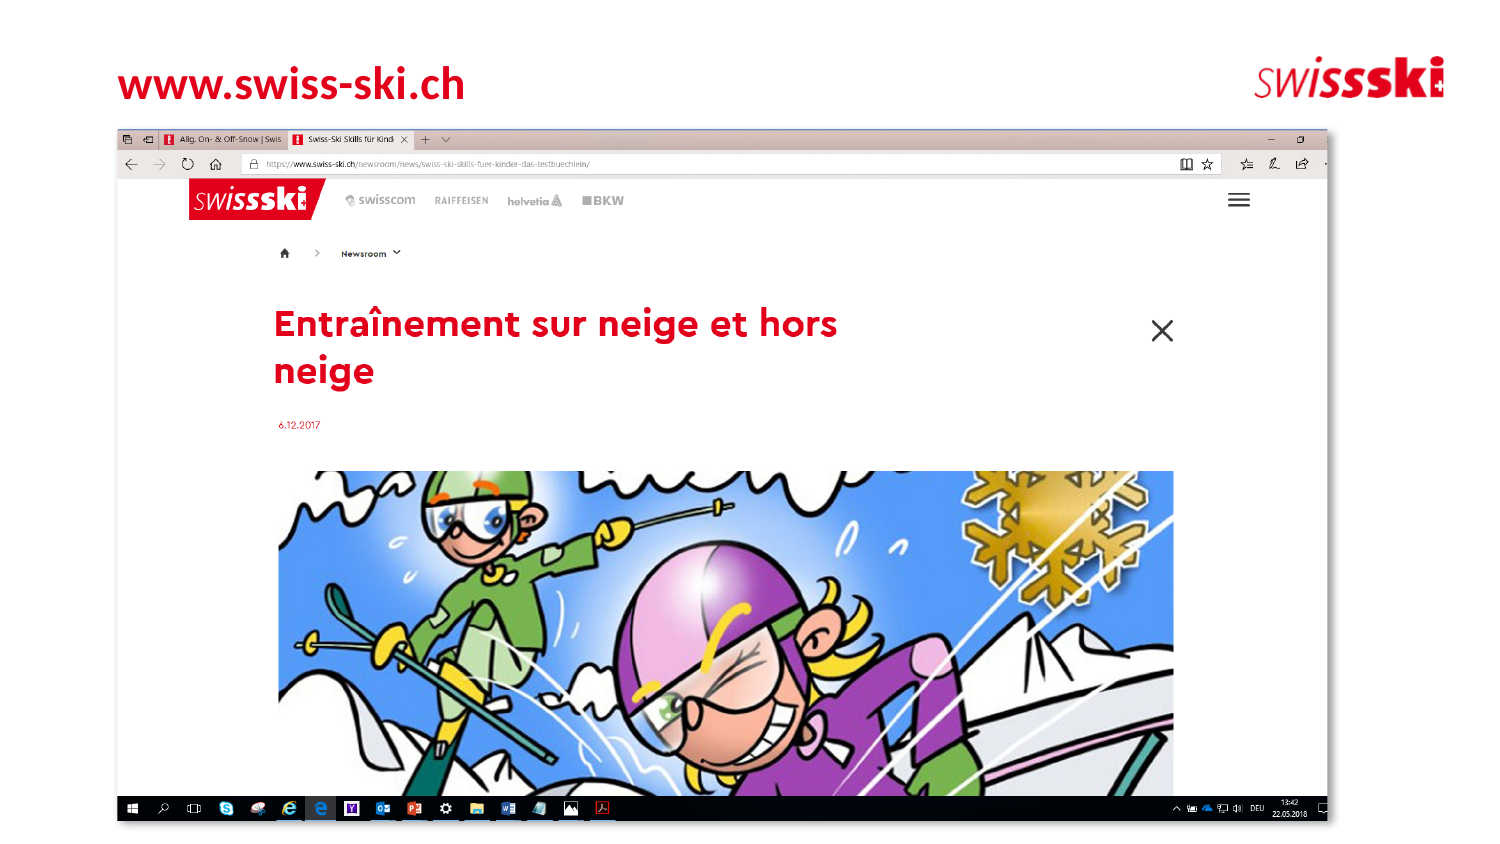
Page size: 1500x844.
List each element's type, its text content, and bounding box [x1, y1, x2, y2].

picture [1254, 56, 1444, 98]
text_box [117, 129, 1328, 821]
title www.swiss-ski.ch [117, 54, 1182, 129]
